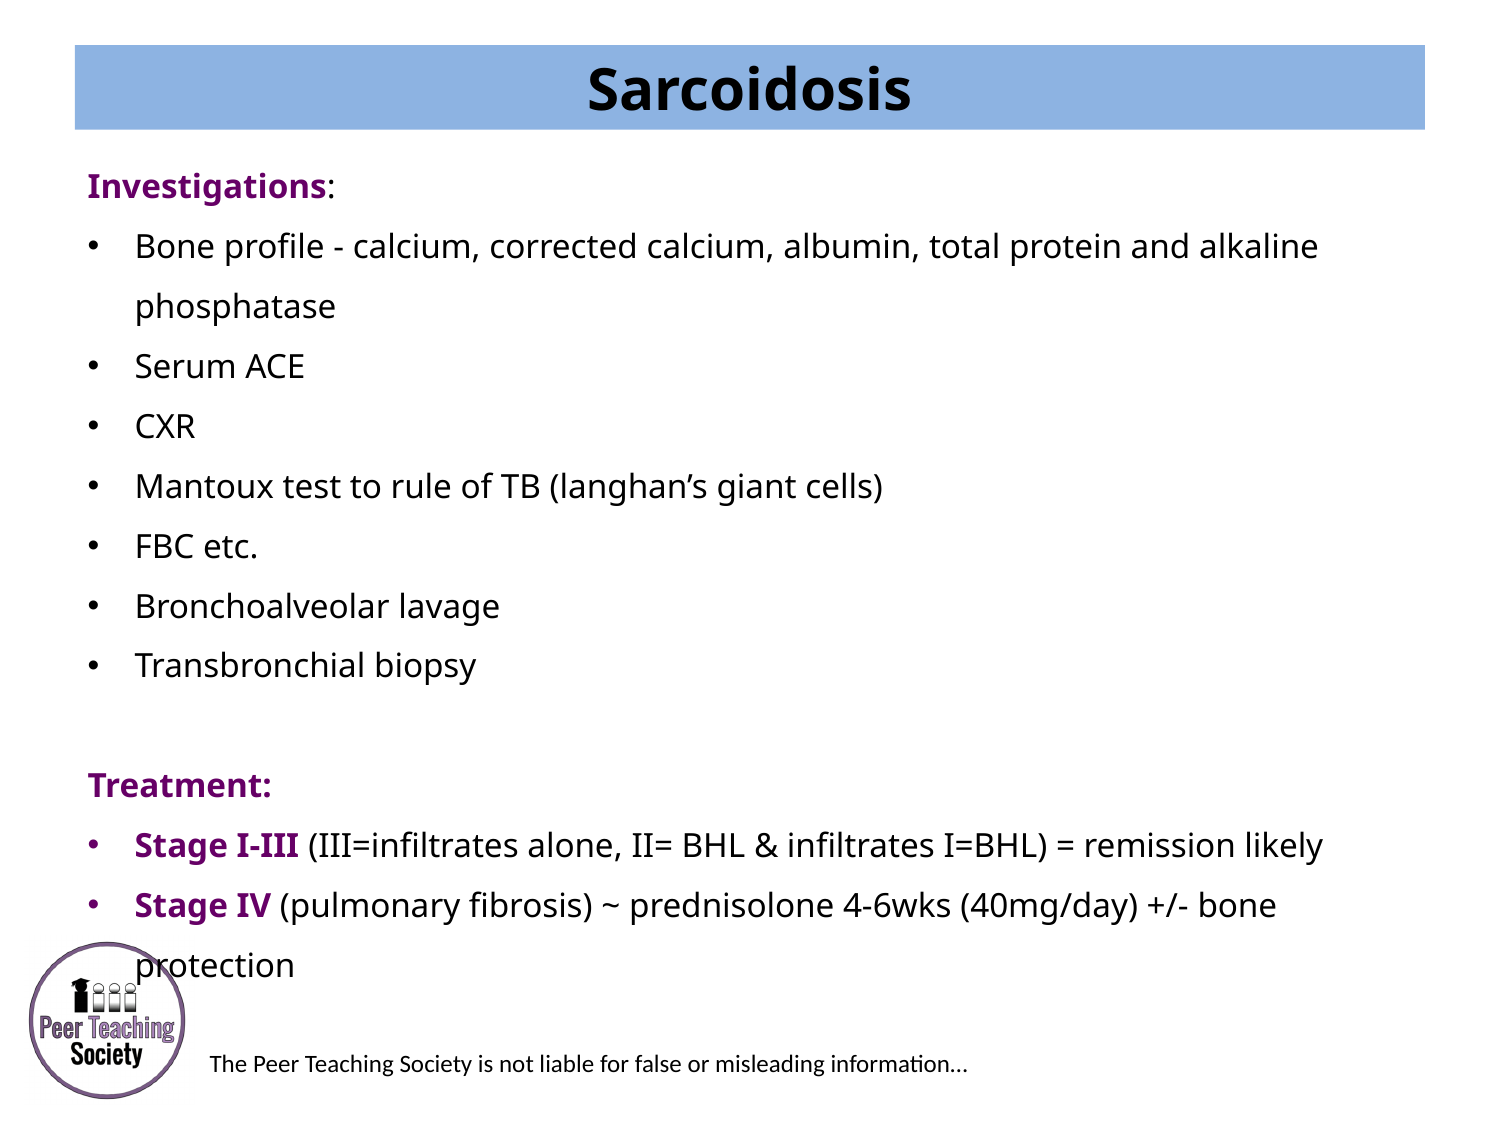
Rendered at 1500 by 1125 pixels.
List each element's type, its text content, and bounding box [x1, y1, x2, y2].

text_box Investigations: Bone profile - calcium, corrected calcium, albumin, total protein and alkaline phosphatase Serum ACE CXR Mantoux test to rule of TB (langhan’s giant cells) FBC etc. Bronchoalveolar lavage Transbronchial biopsy Treatment: Stage I-III (III=infiltrates alone, II= BHL & infiltrates I=BHL) = remission likely Stage IV (pulmonary fibrosis) ~ prednisolone 4-6wks (40mg/day) +/- bone protection [72, 138, 1435, 992]
text_box Sarcoidosis [74, 45, 1425, 130]
picture [24, 935, 195, 1105]
text_box The Peer Teaching Society is not liable for false or misleading information… [200, 1040, 1026, 1086]
